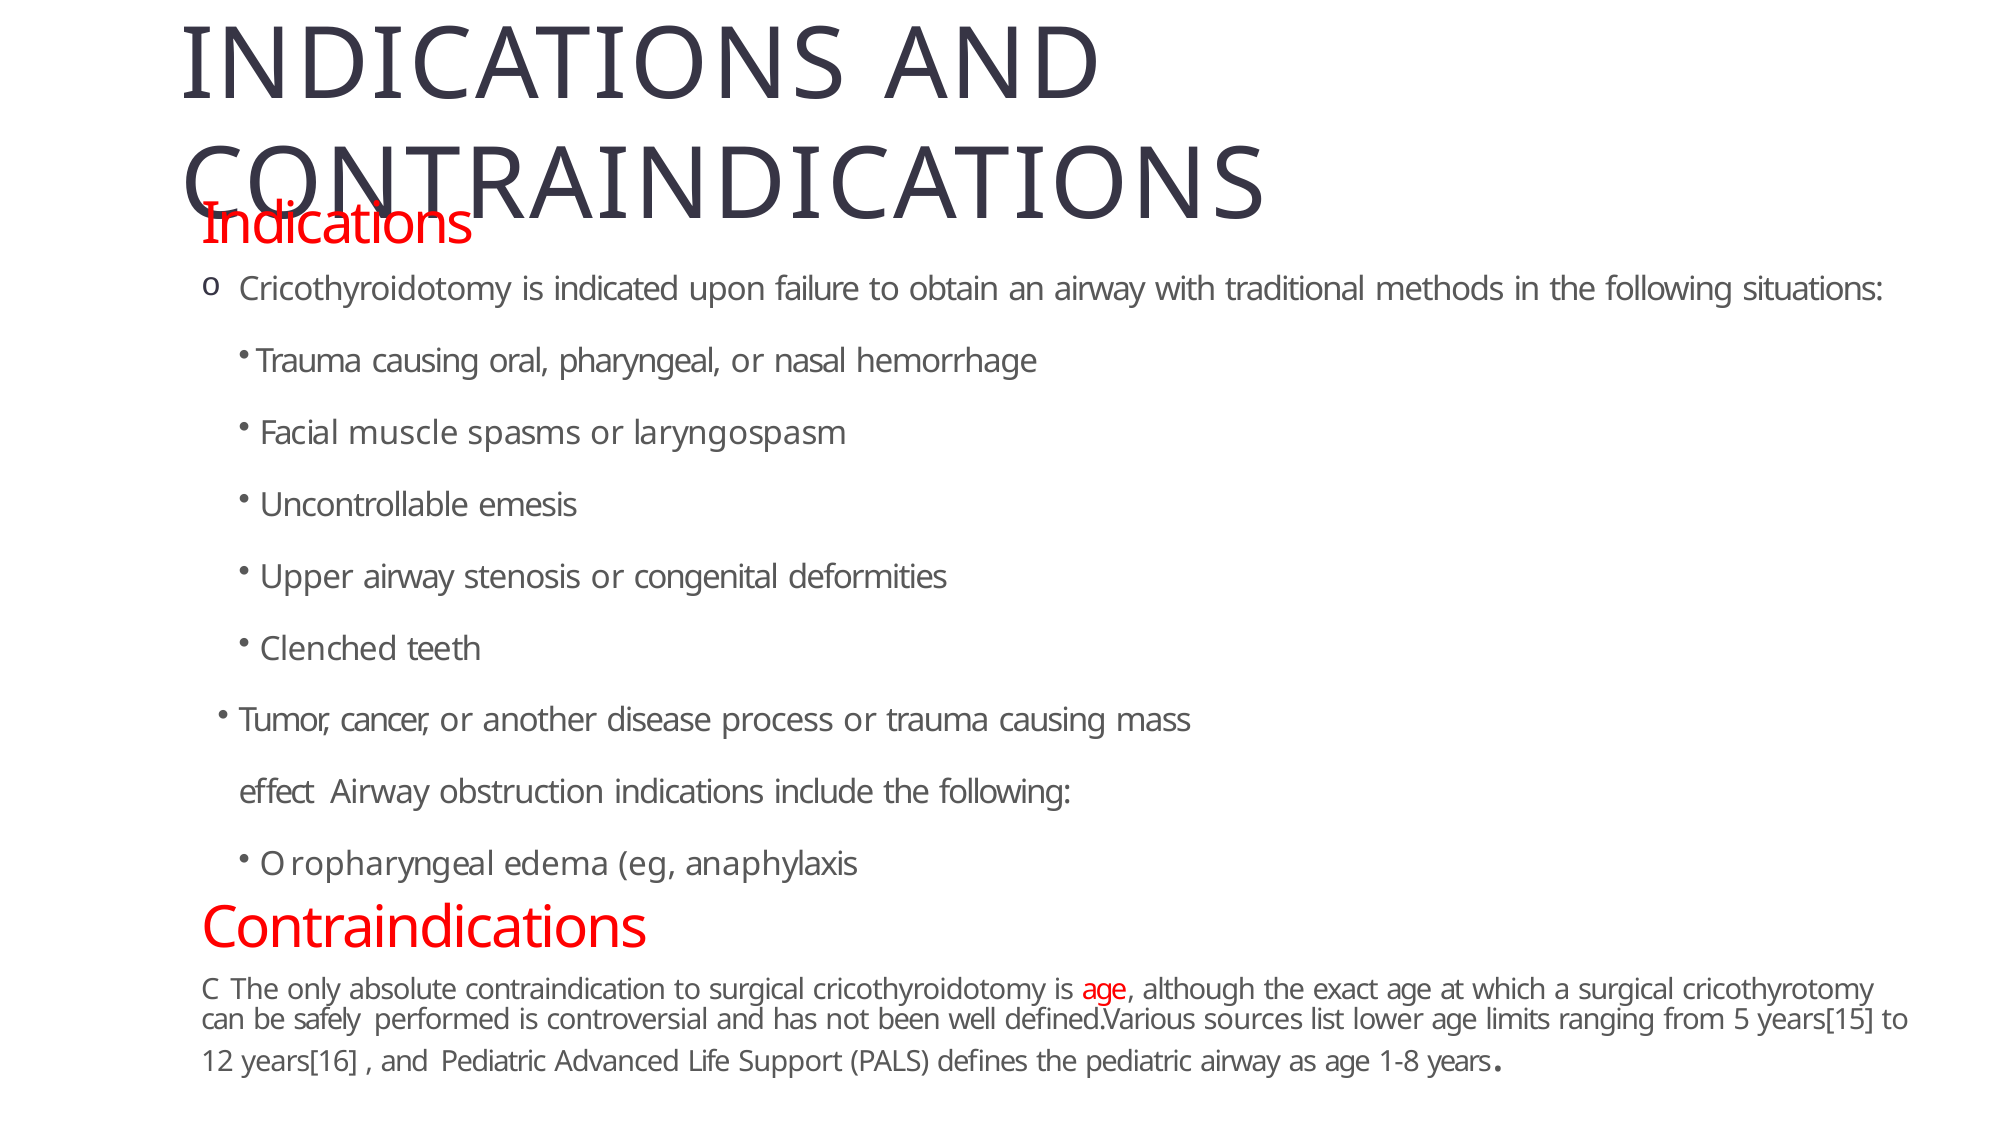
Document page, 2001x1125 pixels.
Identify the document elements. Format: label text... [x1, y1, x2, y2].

text_box Indications Cricothyroidotomy is indicated upon failure to obtain an airway with traditional methods in the following situations: Trauma causing oral, pharyngeal, or nasal hemorrhage Facial muscle spasms or laryngospasm Uncontrollable emesis Upper airway stenosis or congenital deformities Clenched teeth Tumor, cancer, or another disease process or trauma causing mass effect Airway obstruction indications include the following: Oropharyngeal edema (eg, anaphylaxis Contraindications C The only absolute contraindication to surgical cricothyroidotomy is age, although the exact age at which a surgical cricothyrotomy can be safely performed is controversial and has not been well defined.Various sources list lower age limits ranging from 5 years[15] to 12 years[16] , and Pediatric Advanced Life Support (PALS) defines the pediatric airway as age 1-8 years. [199, 162, 1920, 1081]
title INDICATIONS AND CONTRAINDICATIONS [177, 0, 1831, 239]
